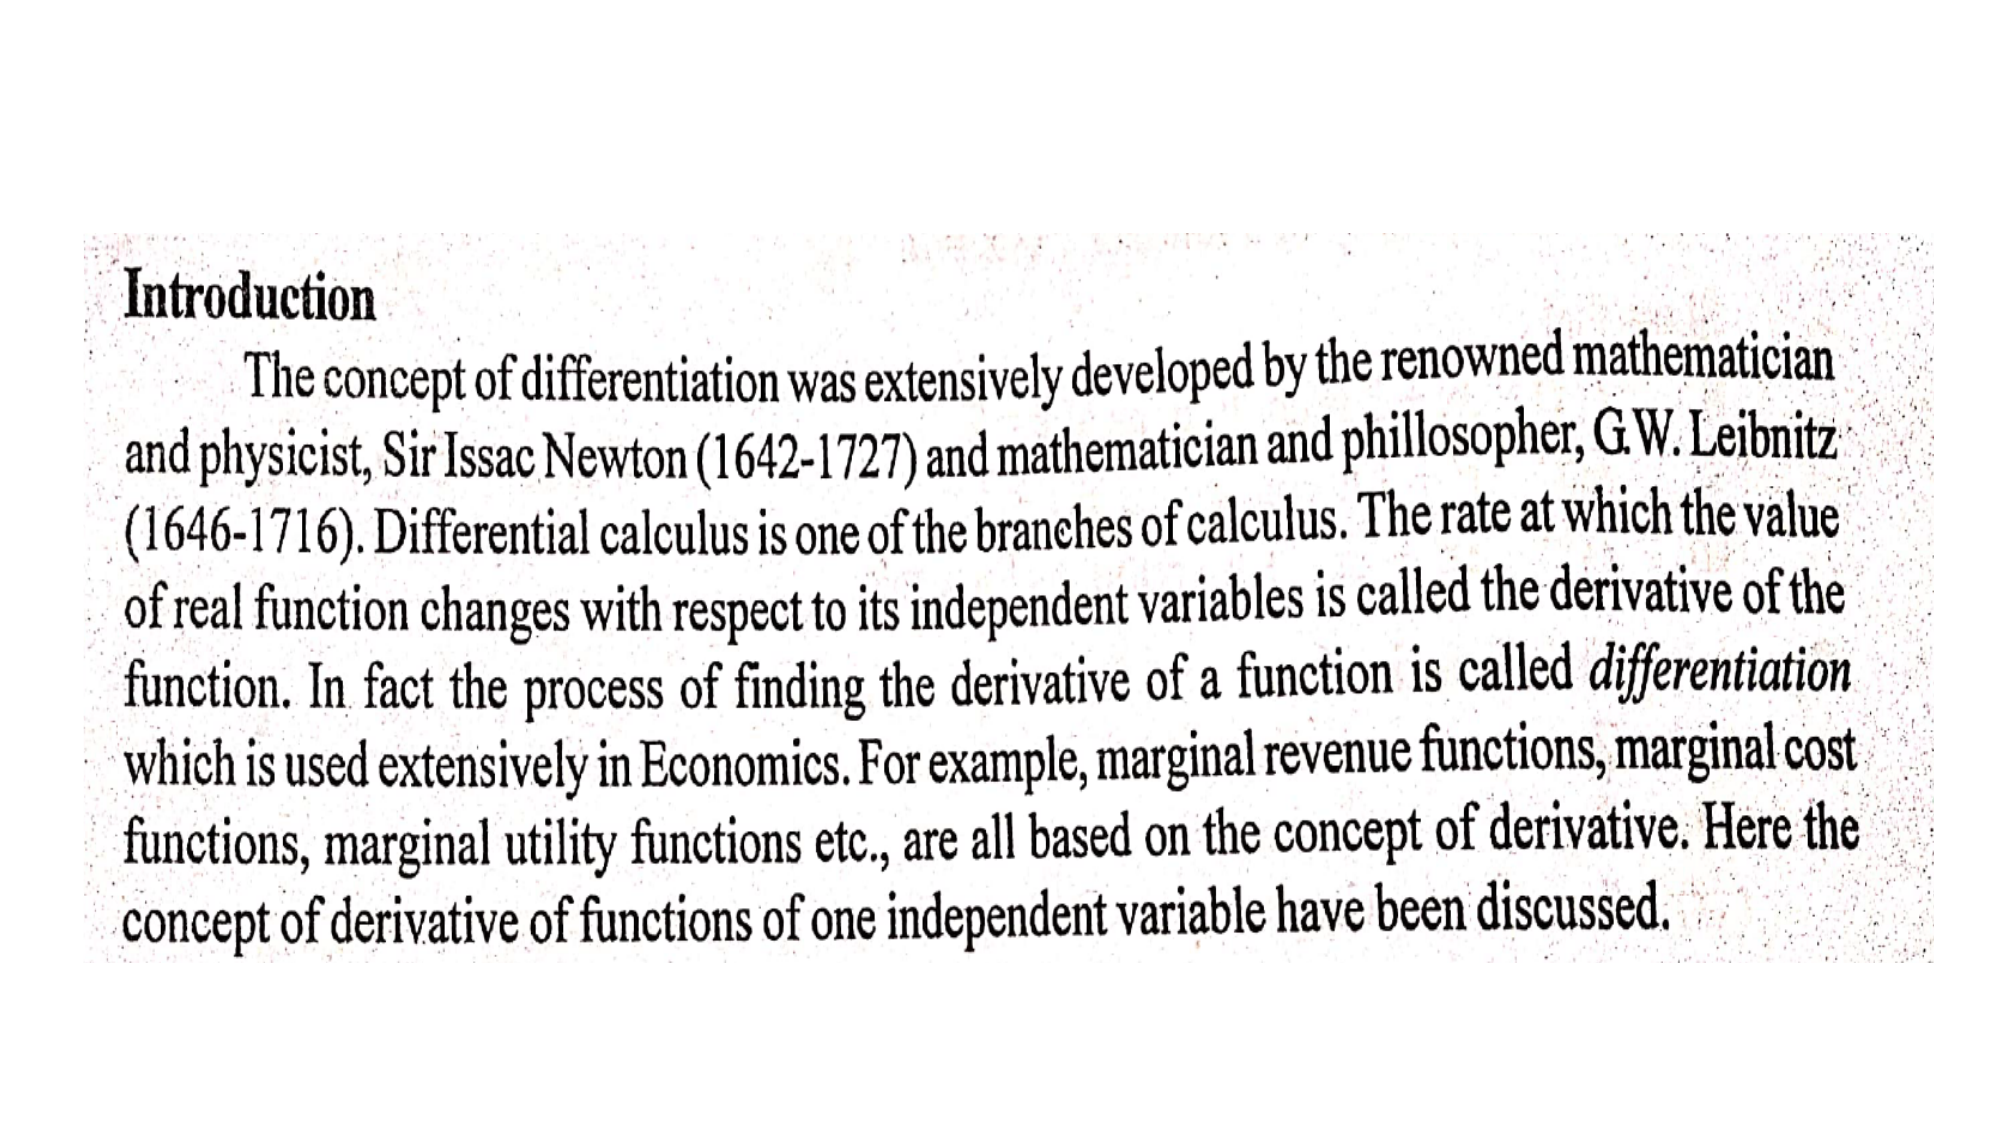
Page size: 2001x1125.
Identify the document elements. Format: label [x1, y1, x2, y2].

picture [83, 233, 1934, 963]
